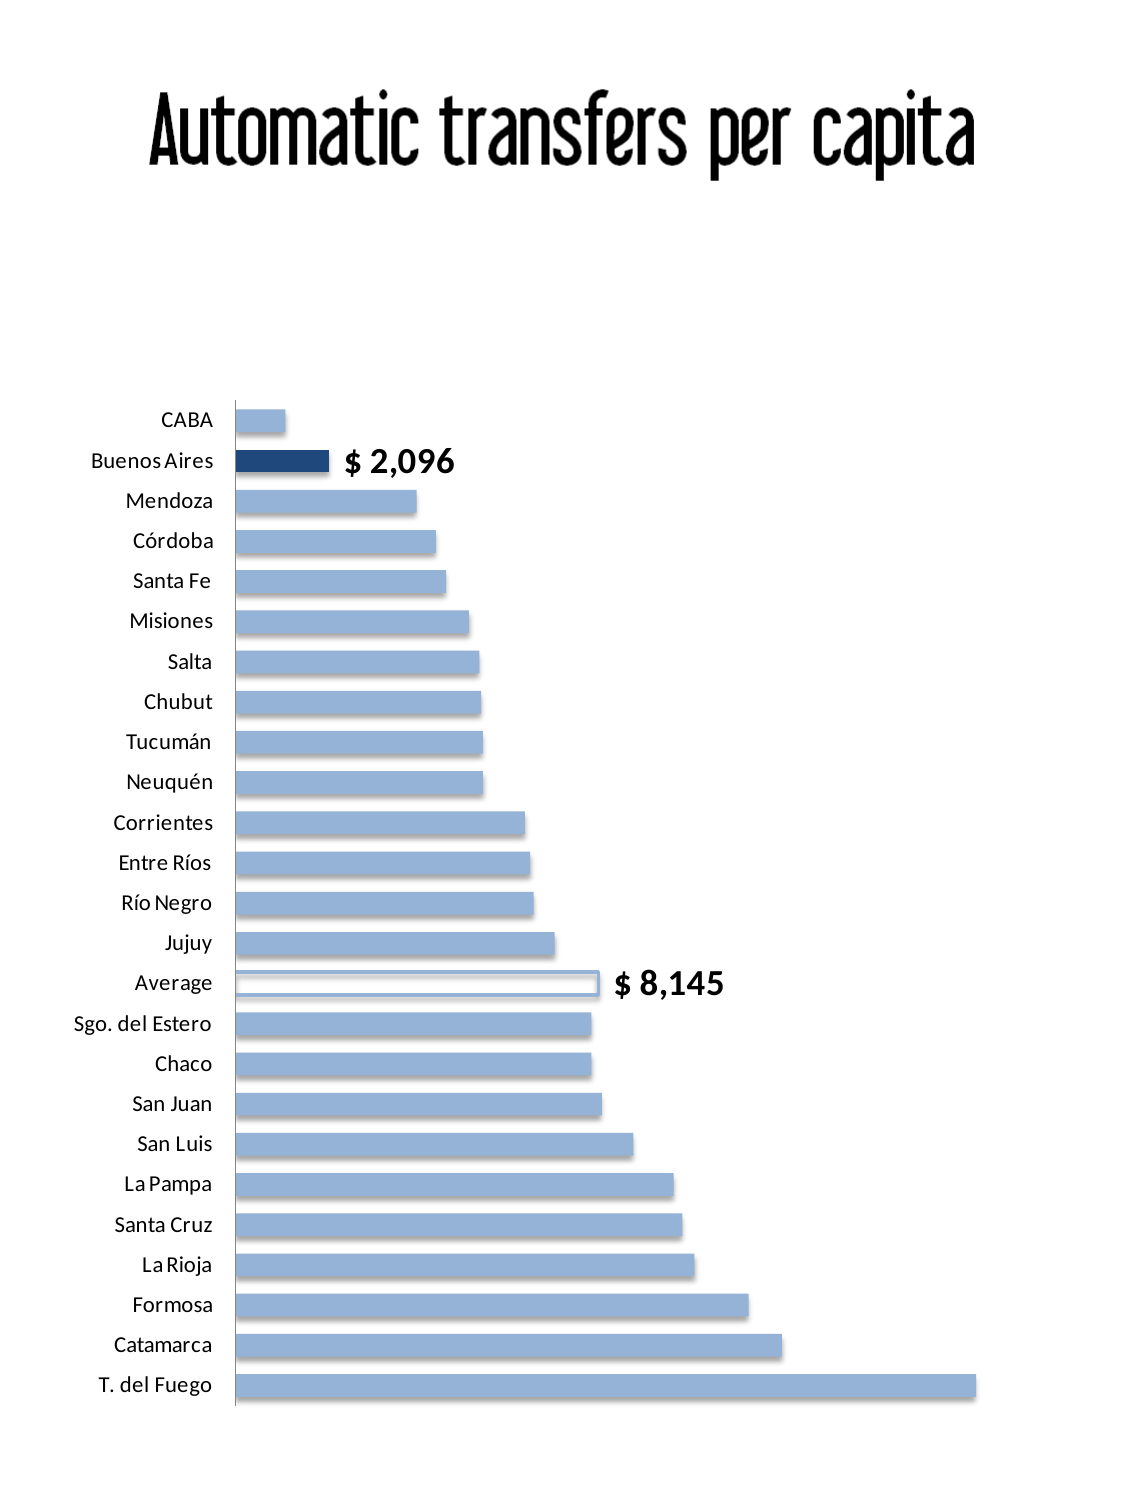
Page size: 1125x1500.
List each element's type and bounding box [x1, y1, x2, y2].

list [64, 349, 1061, 1473]
picture [55, 0, 1071, 253]
